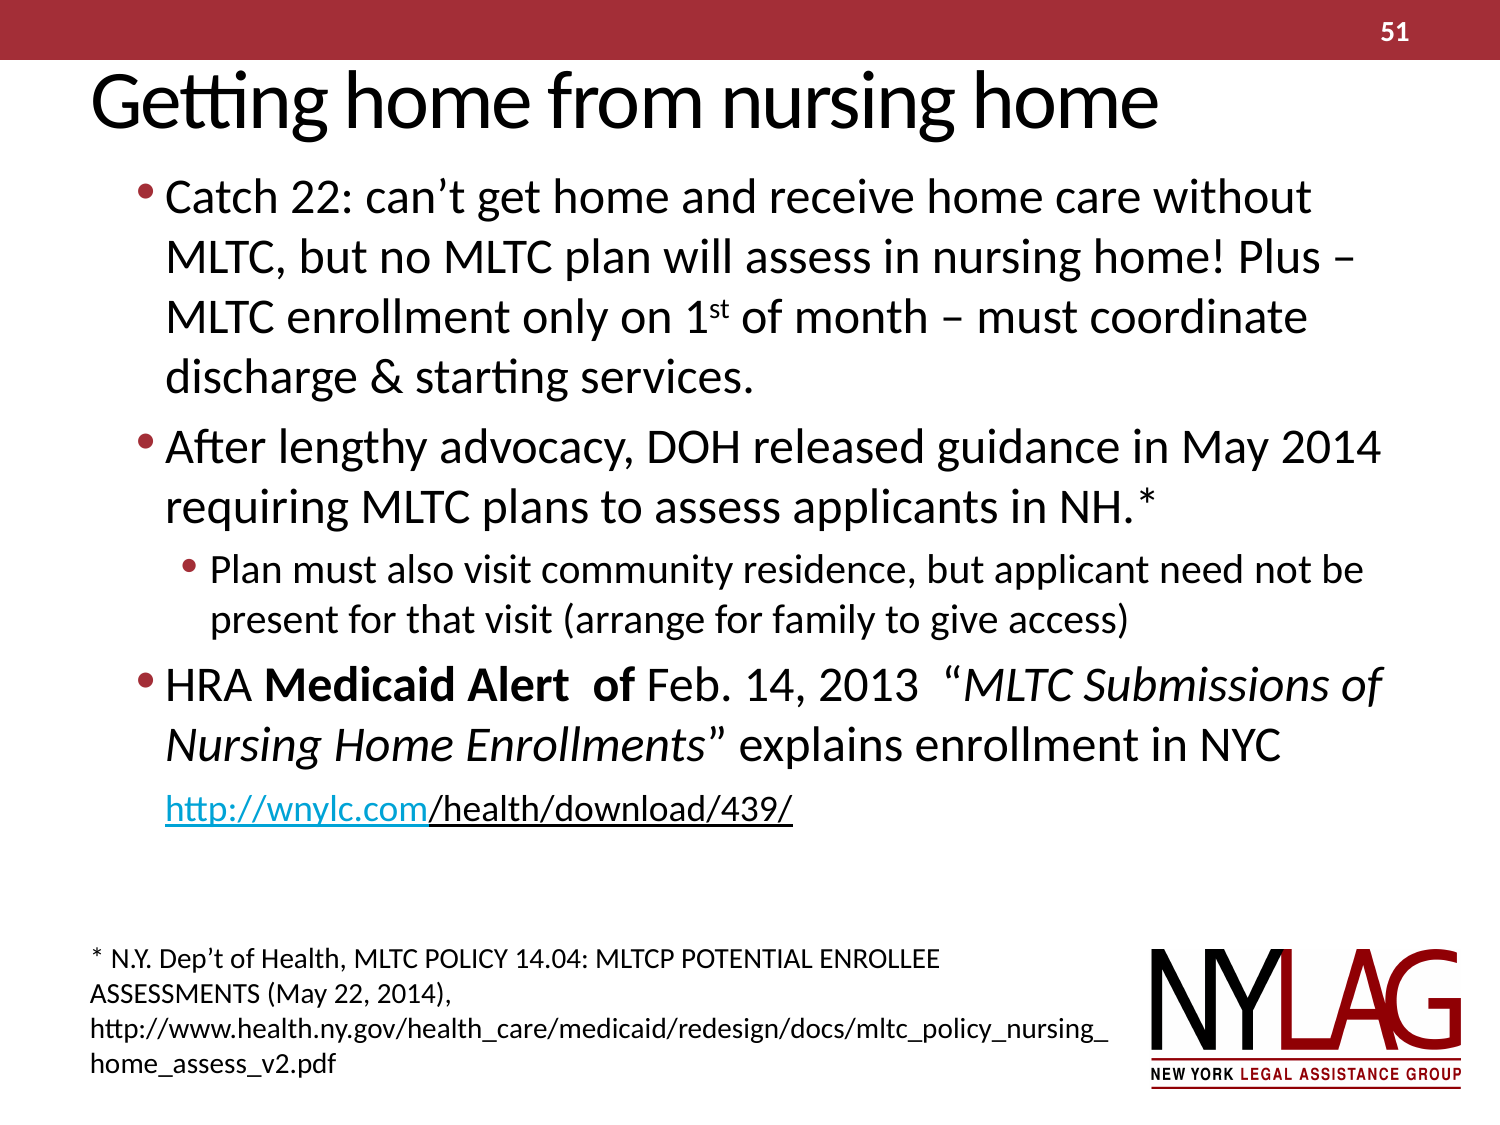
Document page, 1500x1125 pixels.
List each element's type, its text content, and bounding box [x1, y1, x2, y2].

title Getting home from nursing home [75, 34, 1425, 155]
list Catch 22: can’t get home and receive home care without MLTC, but no MLTC plan will assess in nursing home! Plus – MLTC enrollment only on 1st of month – must coordinate discharge & starting services. After lengthy advocacy, DOH released guidance in May 2014 requiring MLTC plans to assess applicants in NH.* Plan must also visit community residence, but applicant need not be present for that visit (arrange for family to give access) HRA Medicaid Alert of Feb. 14, 2013 “MLTC Submissions of Nursing Home Enrollments” explains enrollment in NYC http://wnylc.com/health/download/439/ [75, 155, 1425, 1063]
picture [1149, 949, 1461, 1089]
slide_number 51 [1250, 3, 1425, 57]
text_box * N.Y. Dep’t of Health, MLTC Policy 14.04: MLTCP Potential Enrollee Assessments (May 22, 2014), http://www.health.ny.gov/health_care/medicaid/redesign/docs/mltc_policy_nursing_home_assess_v2.pdf [74, 932, 1132, 1087]
